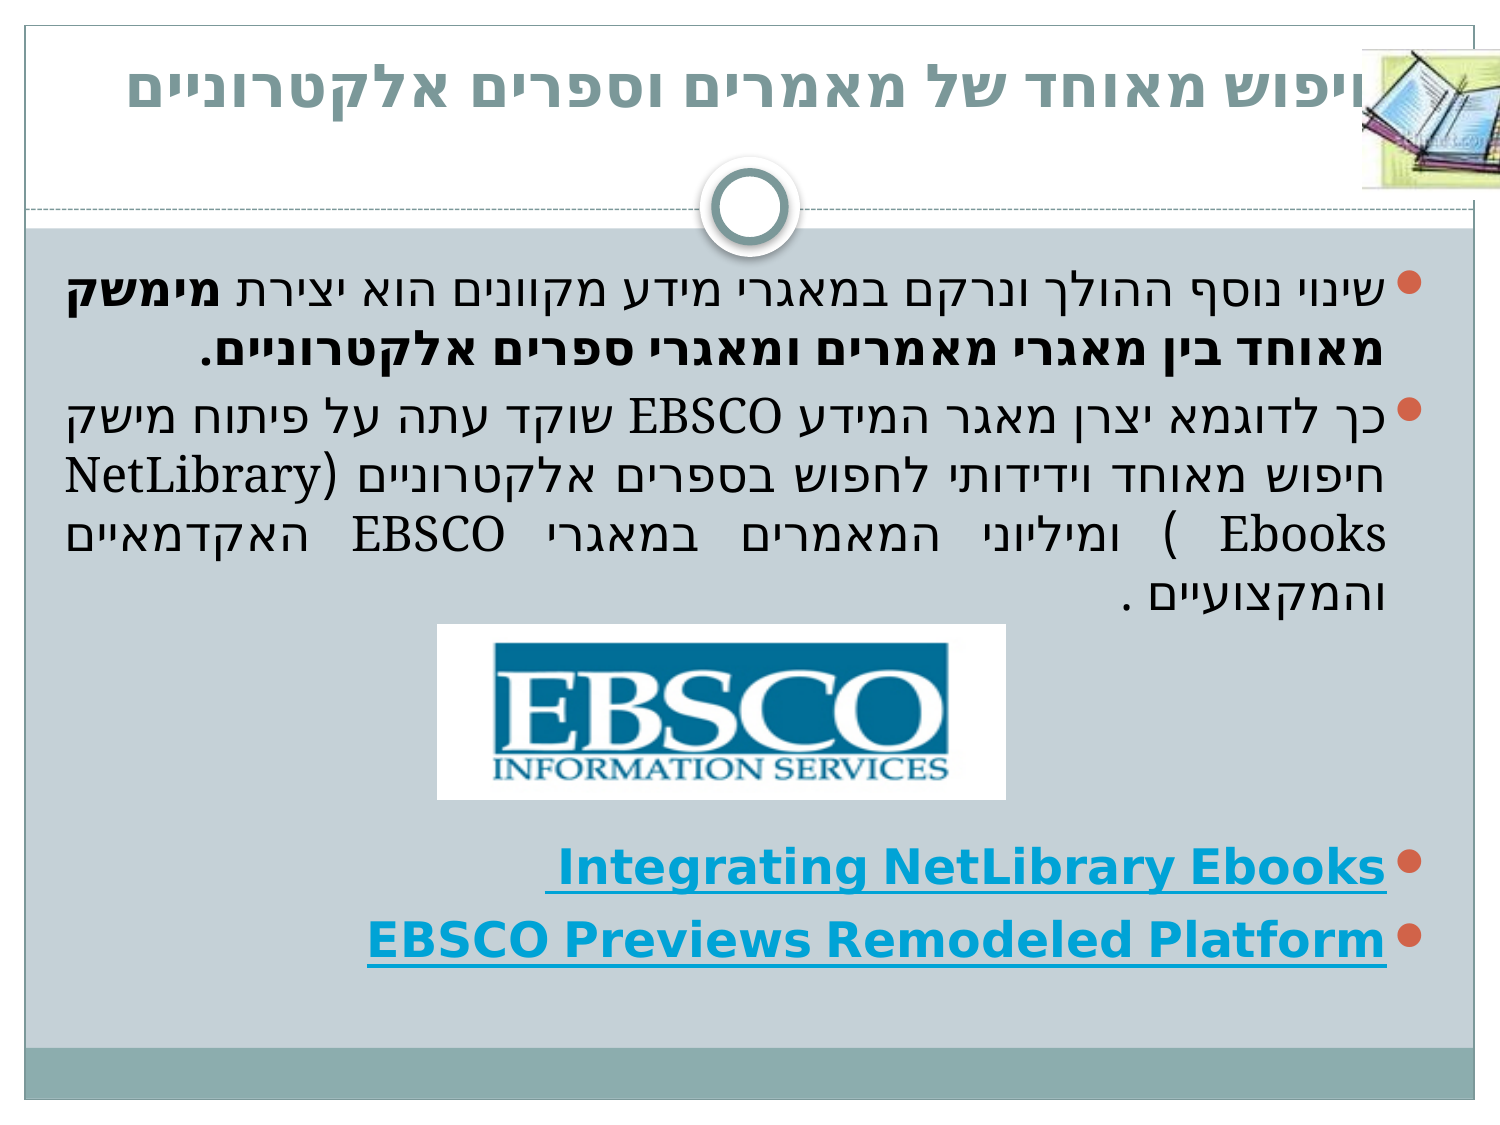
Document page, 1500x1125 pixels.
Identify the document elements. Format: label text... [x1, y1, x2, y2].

list שינוי נוסף ההולך ונרקם במאגרי מידע מקוונים הוא יצירת מימשק מאוחד בין מאגרי מאמרים ומאגרי ספרים אלקטרוניים. כך לדוגמא יצרן מאגר המידע EBSCO שוקד עתה על פיתוח מישק חיפוש מאוחד וידידותי לחפוש בספרים אלקטרוניים (NetLibrary Ebooks ) ומיליוני המאמרים במאגרי EBSCO האקדמאיים והמקצועיים . Integrating NetLibrary Ebooks EBSCO Previews Remodeled Platform [49, 250, 1445, 1001]
picture [437, 624, 1006, 801]
picture [1362, 49, 1500, 201]
title חיפוש מאוחד של מאמרים וספרים אלקטרוניים [50, 37, 1450, 200]
